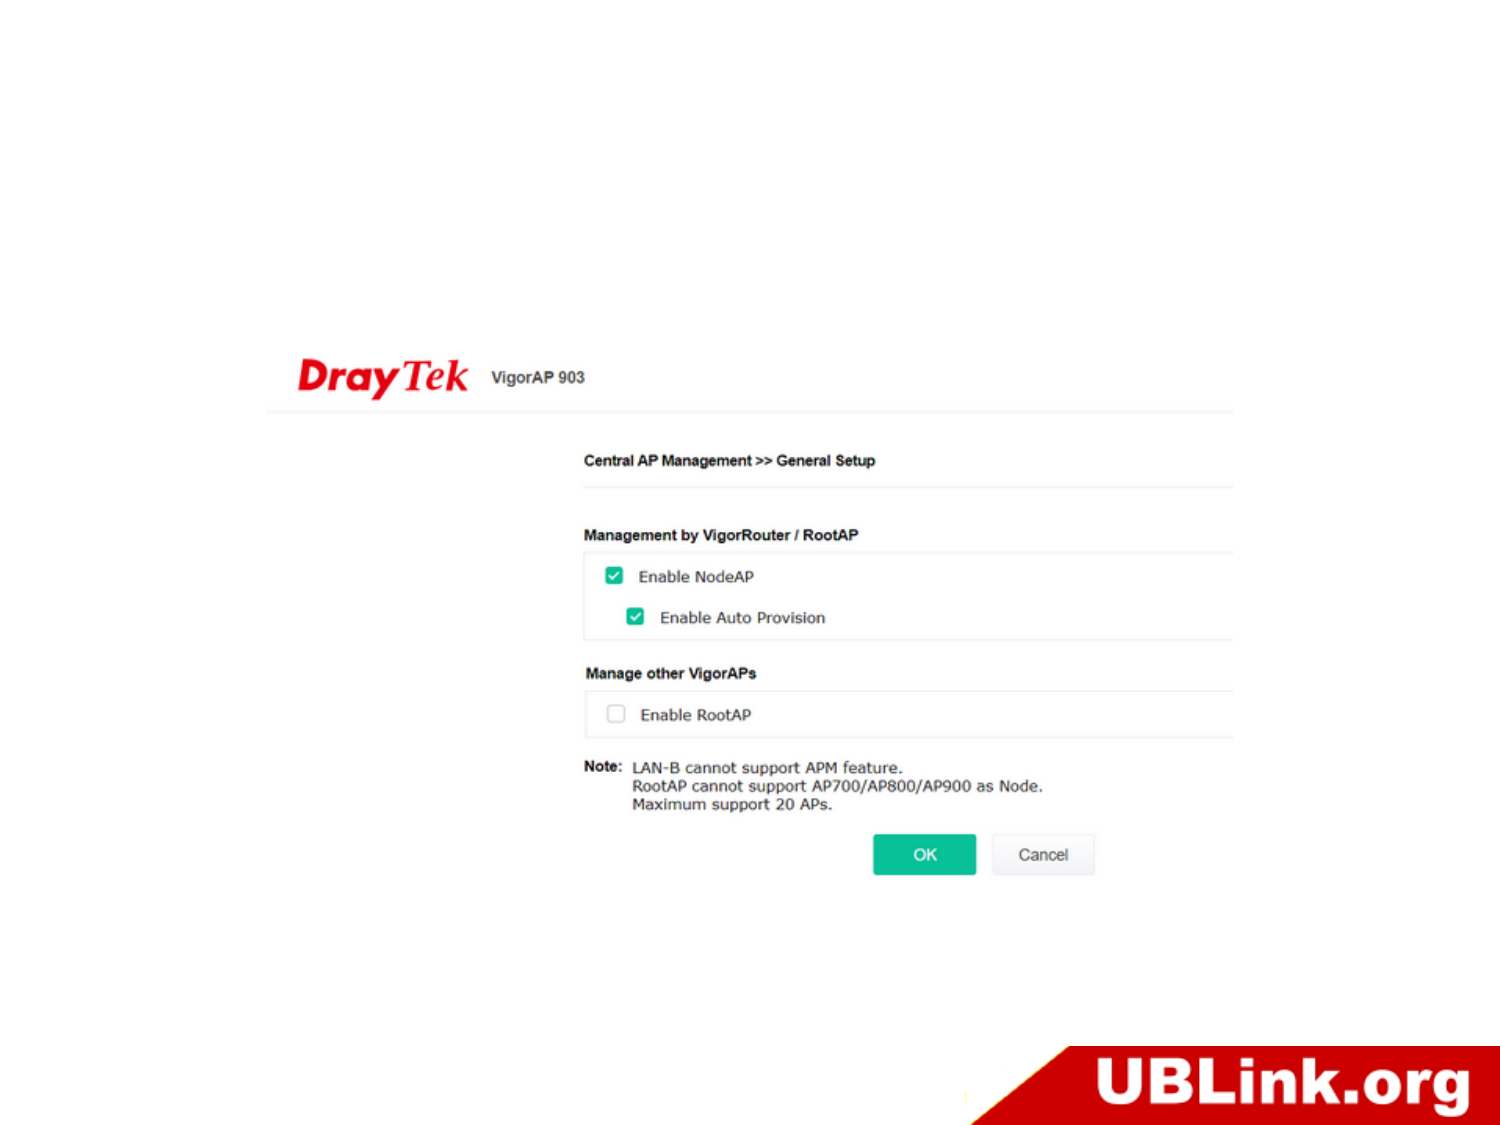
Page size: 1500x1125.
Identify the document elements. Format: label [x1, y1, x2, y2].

list [267, 351, 1233, 916]
picture [965, 1046, 1500, 1125]
